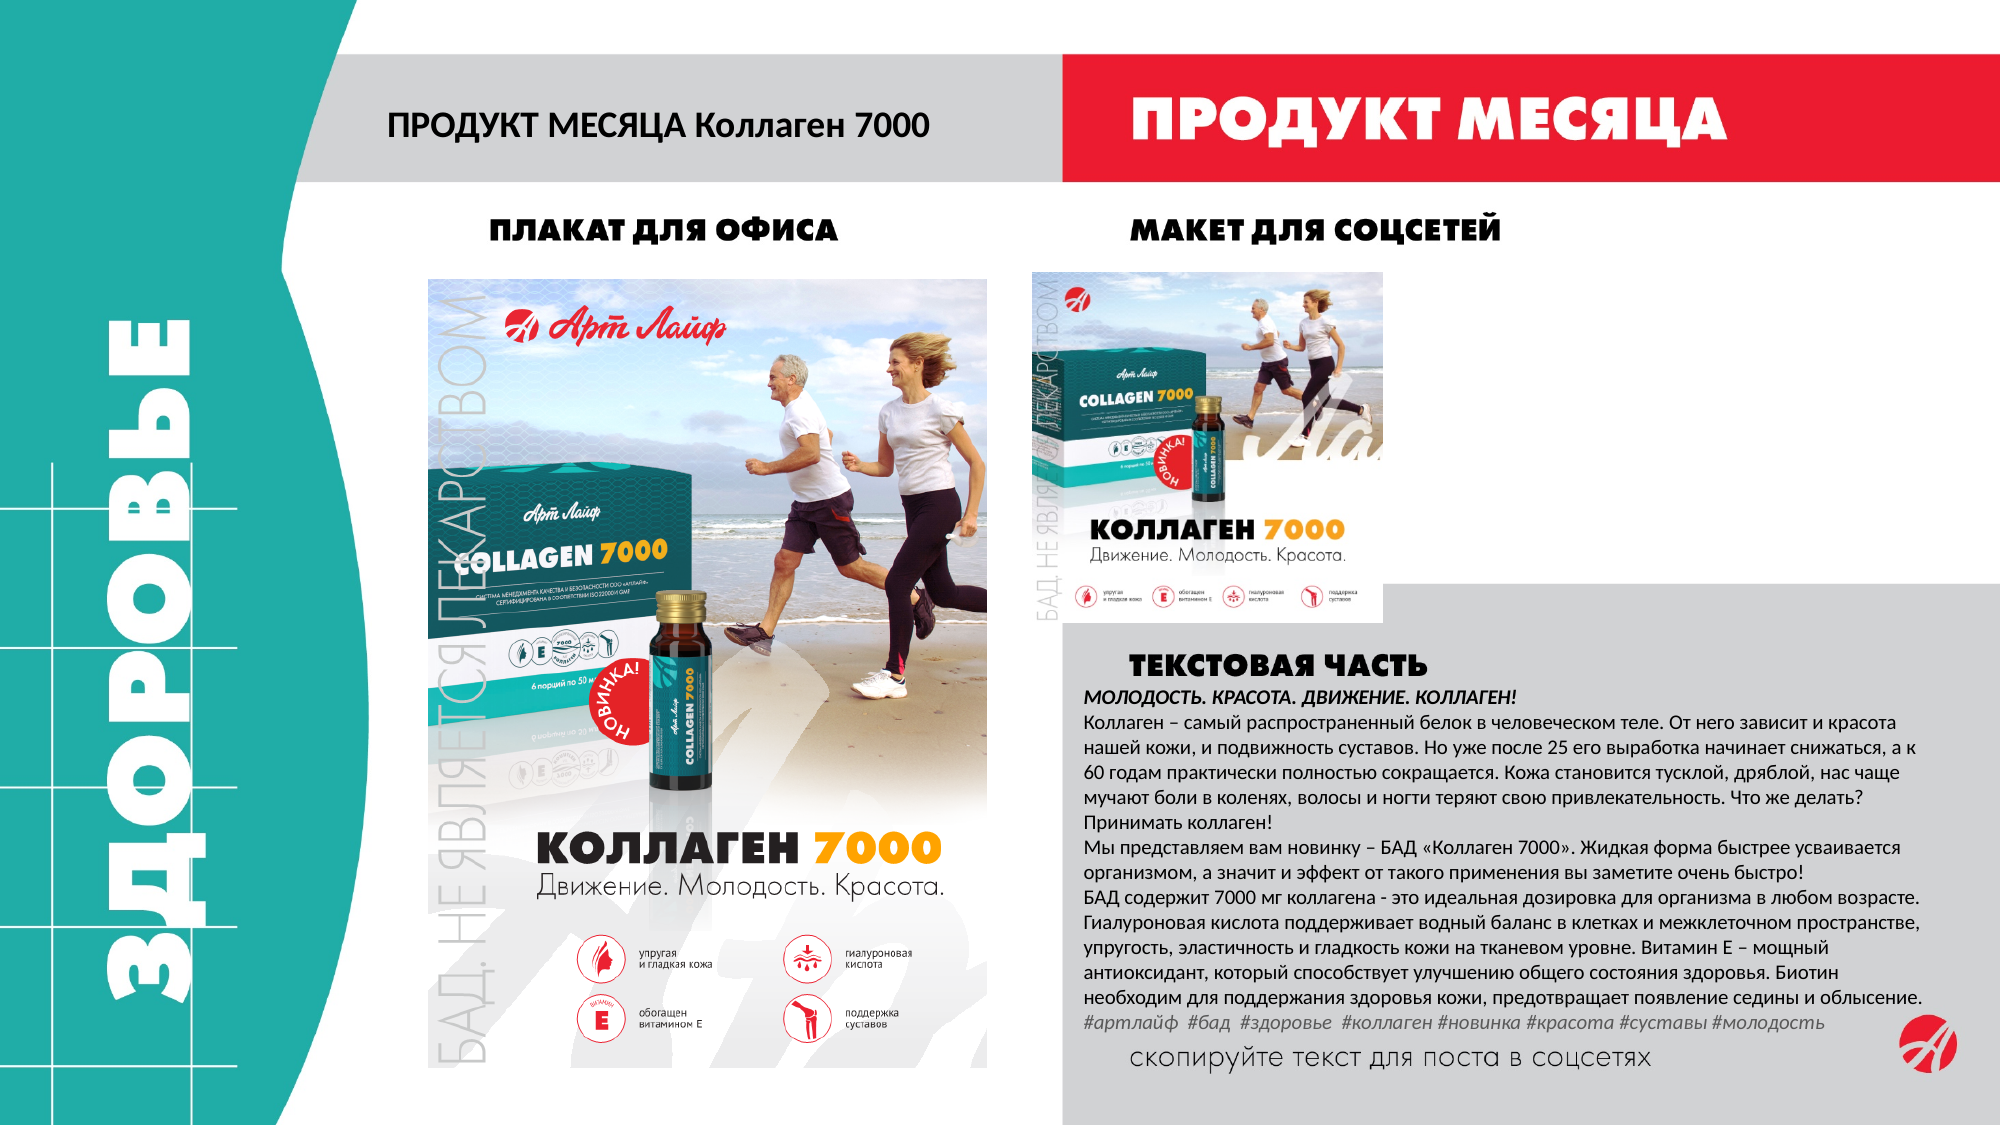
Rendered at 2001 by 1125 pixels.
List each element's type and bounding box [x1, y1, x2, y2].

picture [0, 0, 2000, 1125]
text_box [428, 279, 987, 1068]
